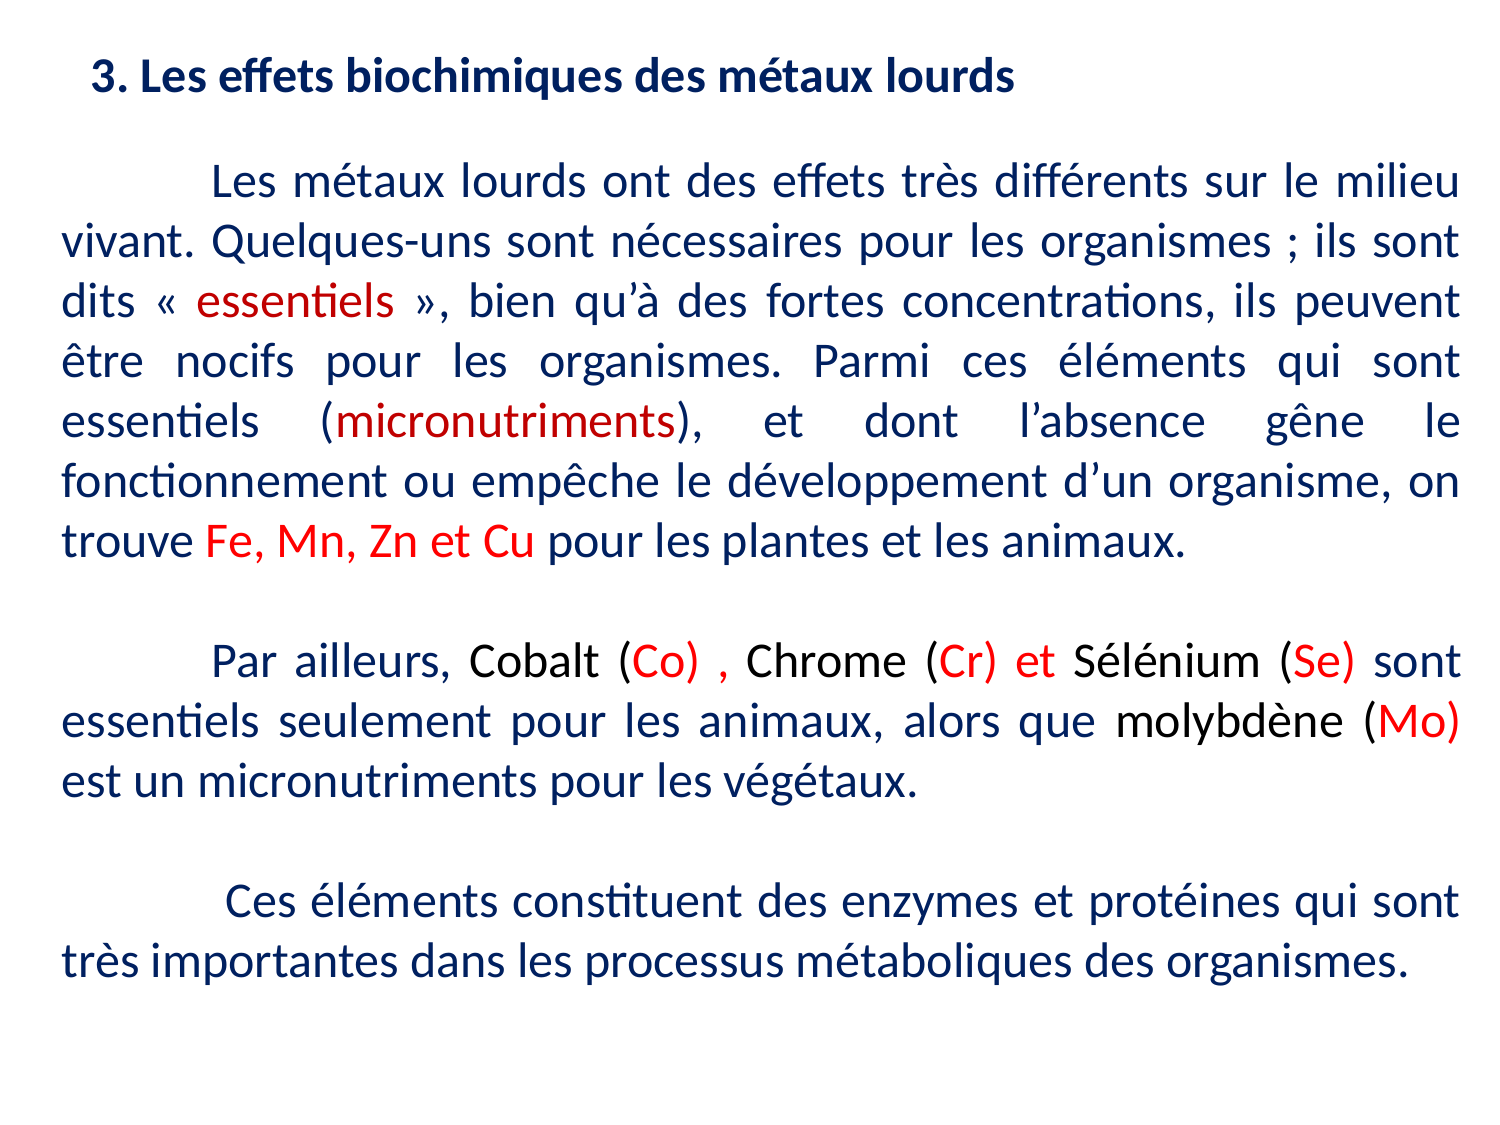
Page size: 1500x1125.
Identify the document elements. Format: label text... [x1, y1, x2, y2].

text_box 3. Les effets biochimiques des métaux lourds [76, 35, 1031, 110]
text_box Les métaux lourds ont des effets très différents sur le milieu vivant. Quelques-uns sont nécessaires pour les organismes ; ils sont dits « essentiels », bien qu’à des fortes concentrations, ils peuvent être nocifs pour les organismes. Parmi ces éléments qui sont essentiels (micronutriments), et dont l’absence gêne le fonctionnement ou empêche le développement d’un organisme, on trouve Fe, Mn, Zn et Cu pour les plantes et les animaux. Par ailleurs, Cobalt (Co) , Chrome (Cr) et Sélénium (Se) sont essentiels seulement pour les animaux, alors que molybdène (Mo) est un micronutriments pour les végétaux. Ces éléments constituent des enzymes et protéines qui sont très importantes dans les processus métaboliques des organismes. [46, 140, 1477, 996]
